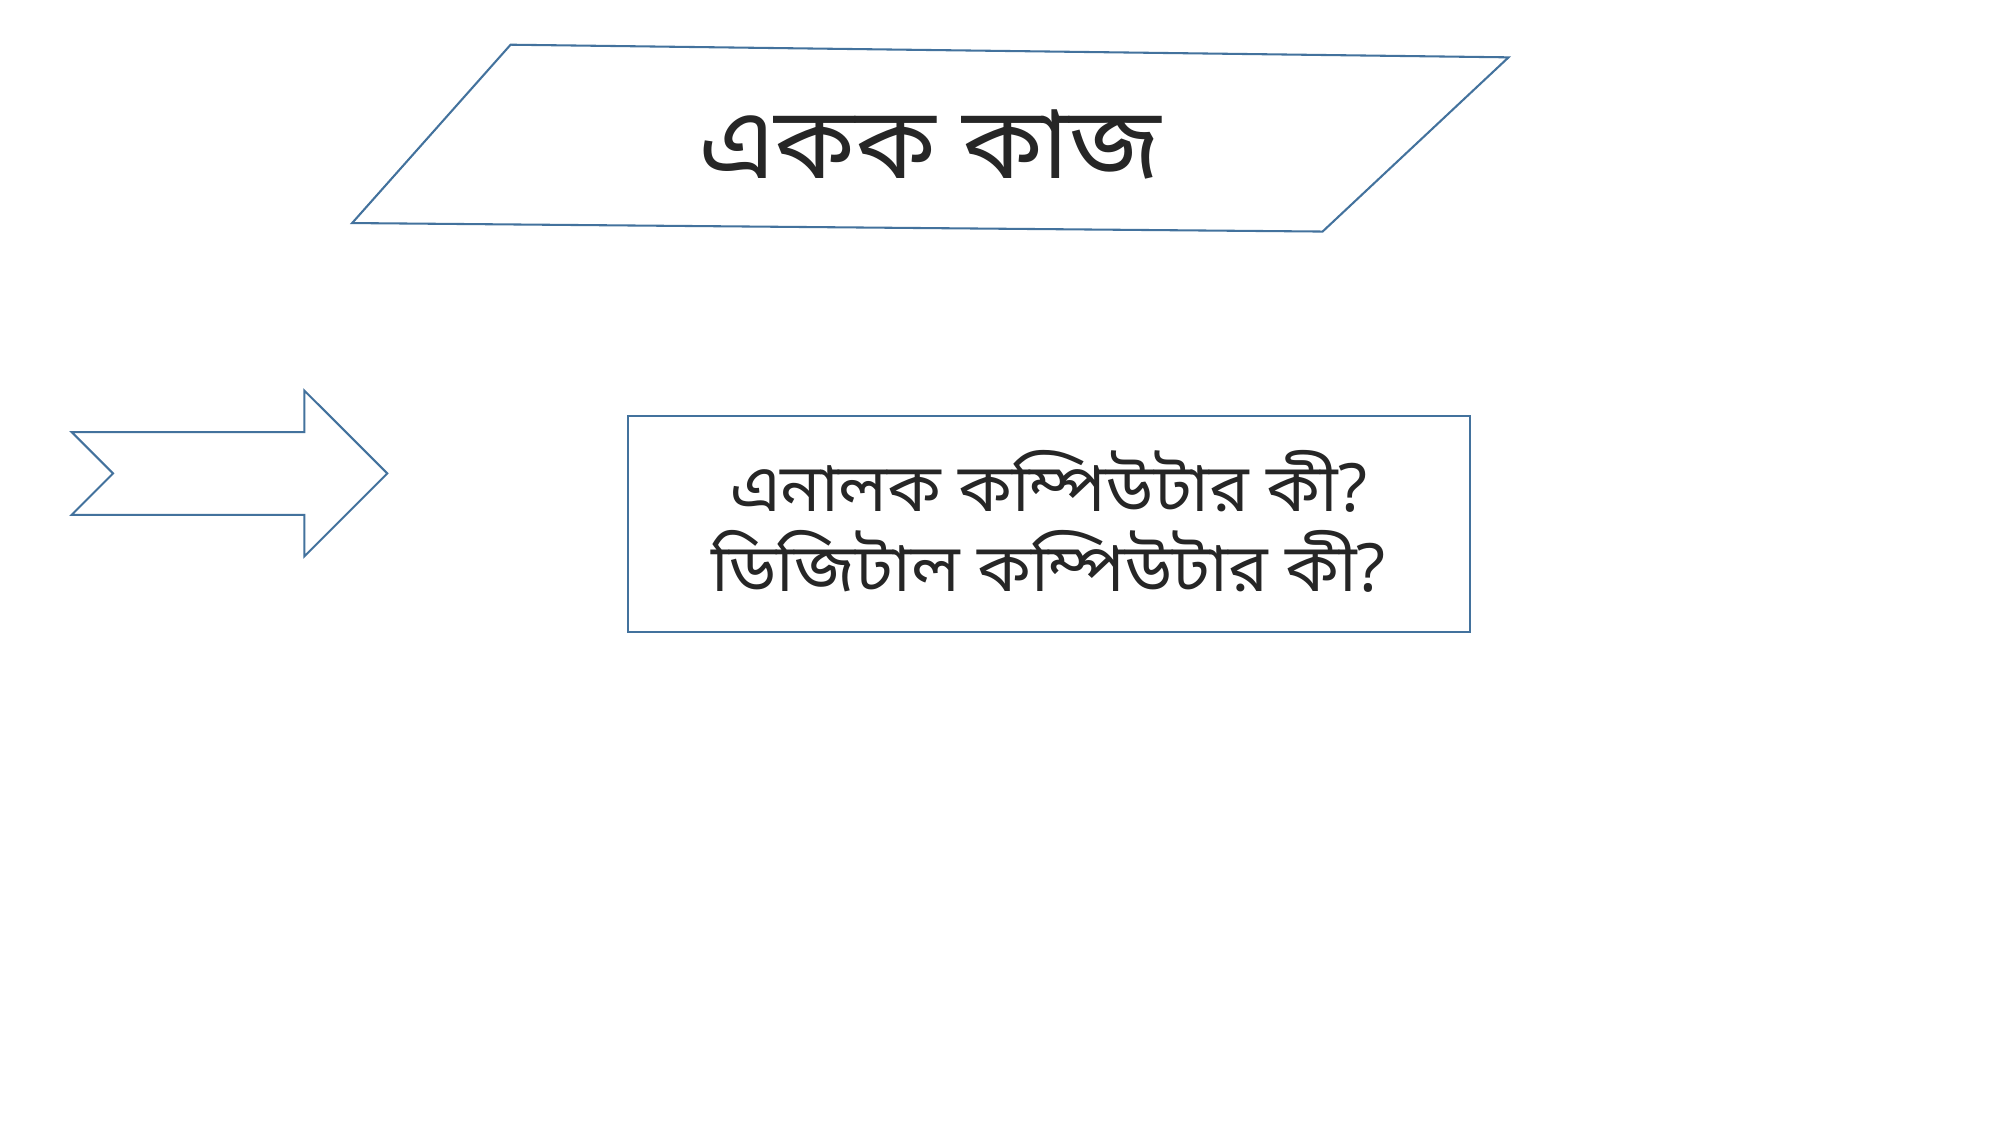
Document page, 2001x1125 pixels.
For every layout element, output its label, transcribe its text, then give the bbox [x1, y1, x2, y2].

text_box [69, 388, 389, 559]
text_box এনালক কম্পিউটার কী? ডিজিটাল কম্পিউটার কী? [627, 415, 1471, 633]
text_box একক কাজ [349, 43, 1512, 233]
